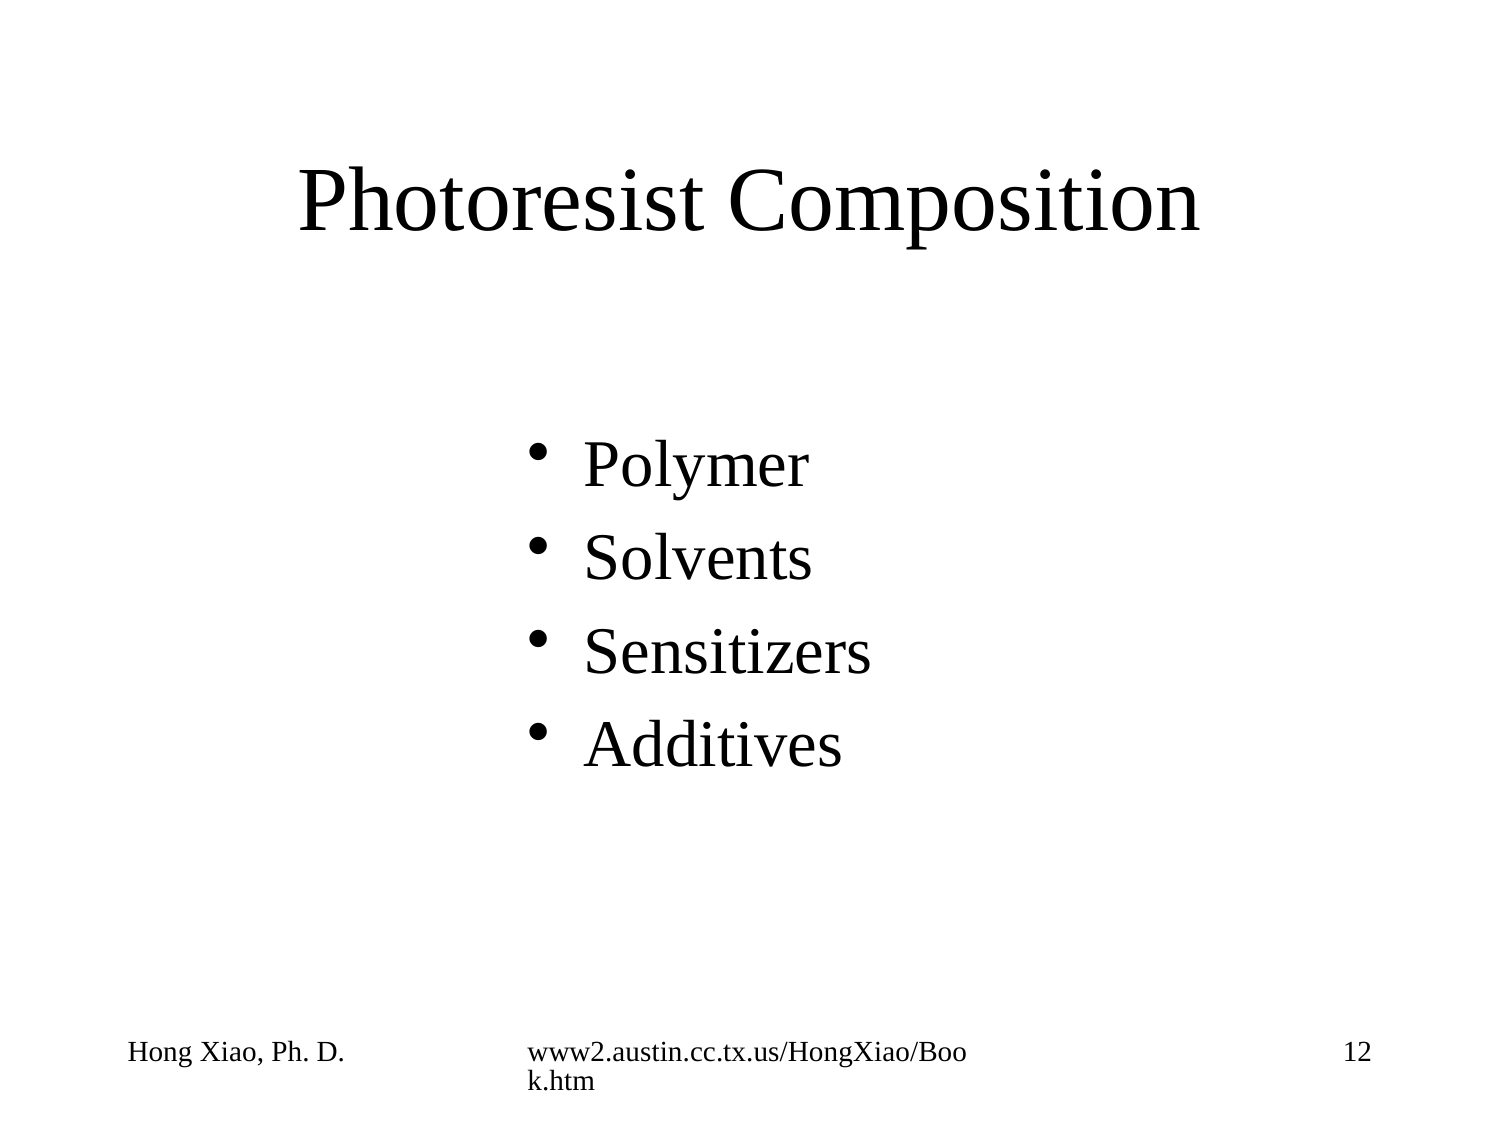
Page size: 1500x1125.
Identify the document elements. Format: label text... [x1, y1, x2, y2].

footer www2.austin.cc.tx.us/HongXiao/Book.htm [512, 1025, 988, 1100]
slide_number Hong Xiao, Ph. D. [112, 1025, 425, 1100]
slide_number 12 [1074, 1025, 1388, 1100]
title Photoresist Composition [112, 99, 1388, 288]
list Polymer Solvents Sensitizers Additives [512, 412, 1388, 1000]
